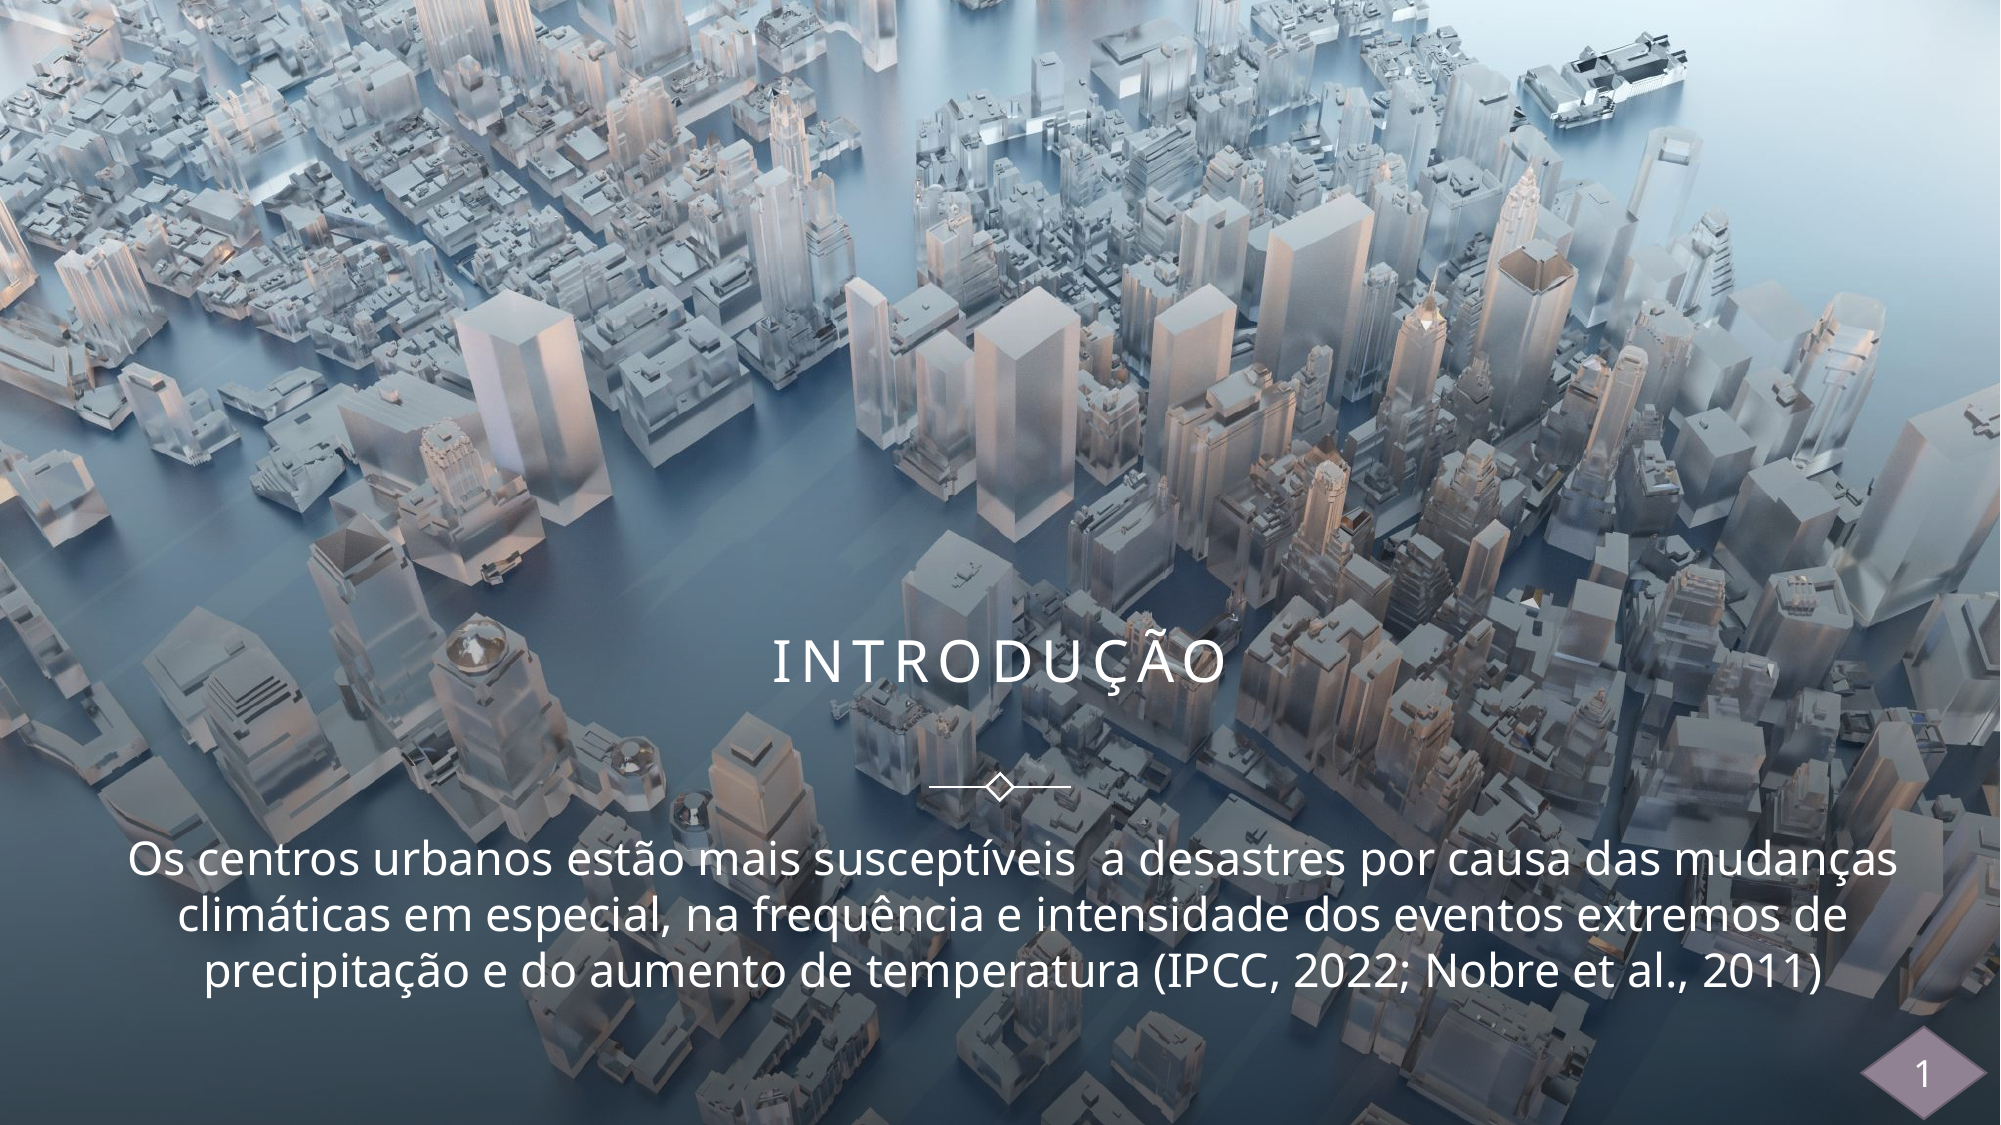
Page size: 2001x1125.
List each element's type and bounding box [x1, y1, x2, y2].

text_box [928, 777, 1072, 797]
picture [0, 0, 2000, 1125]
